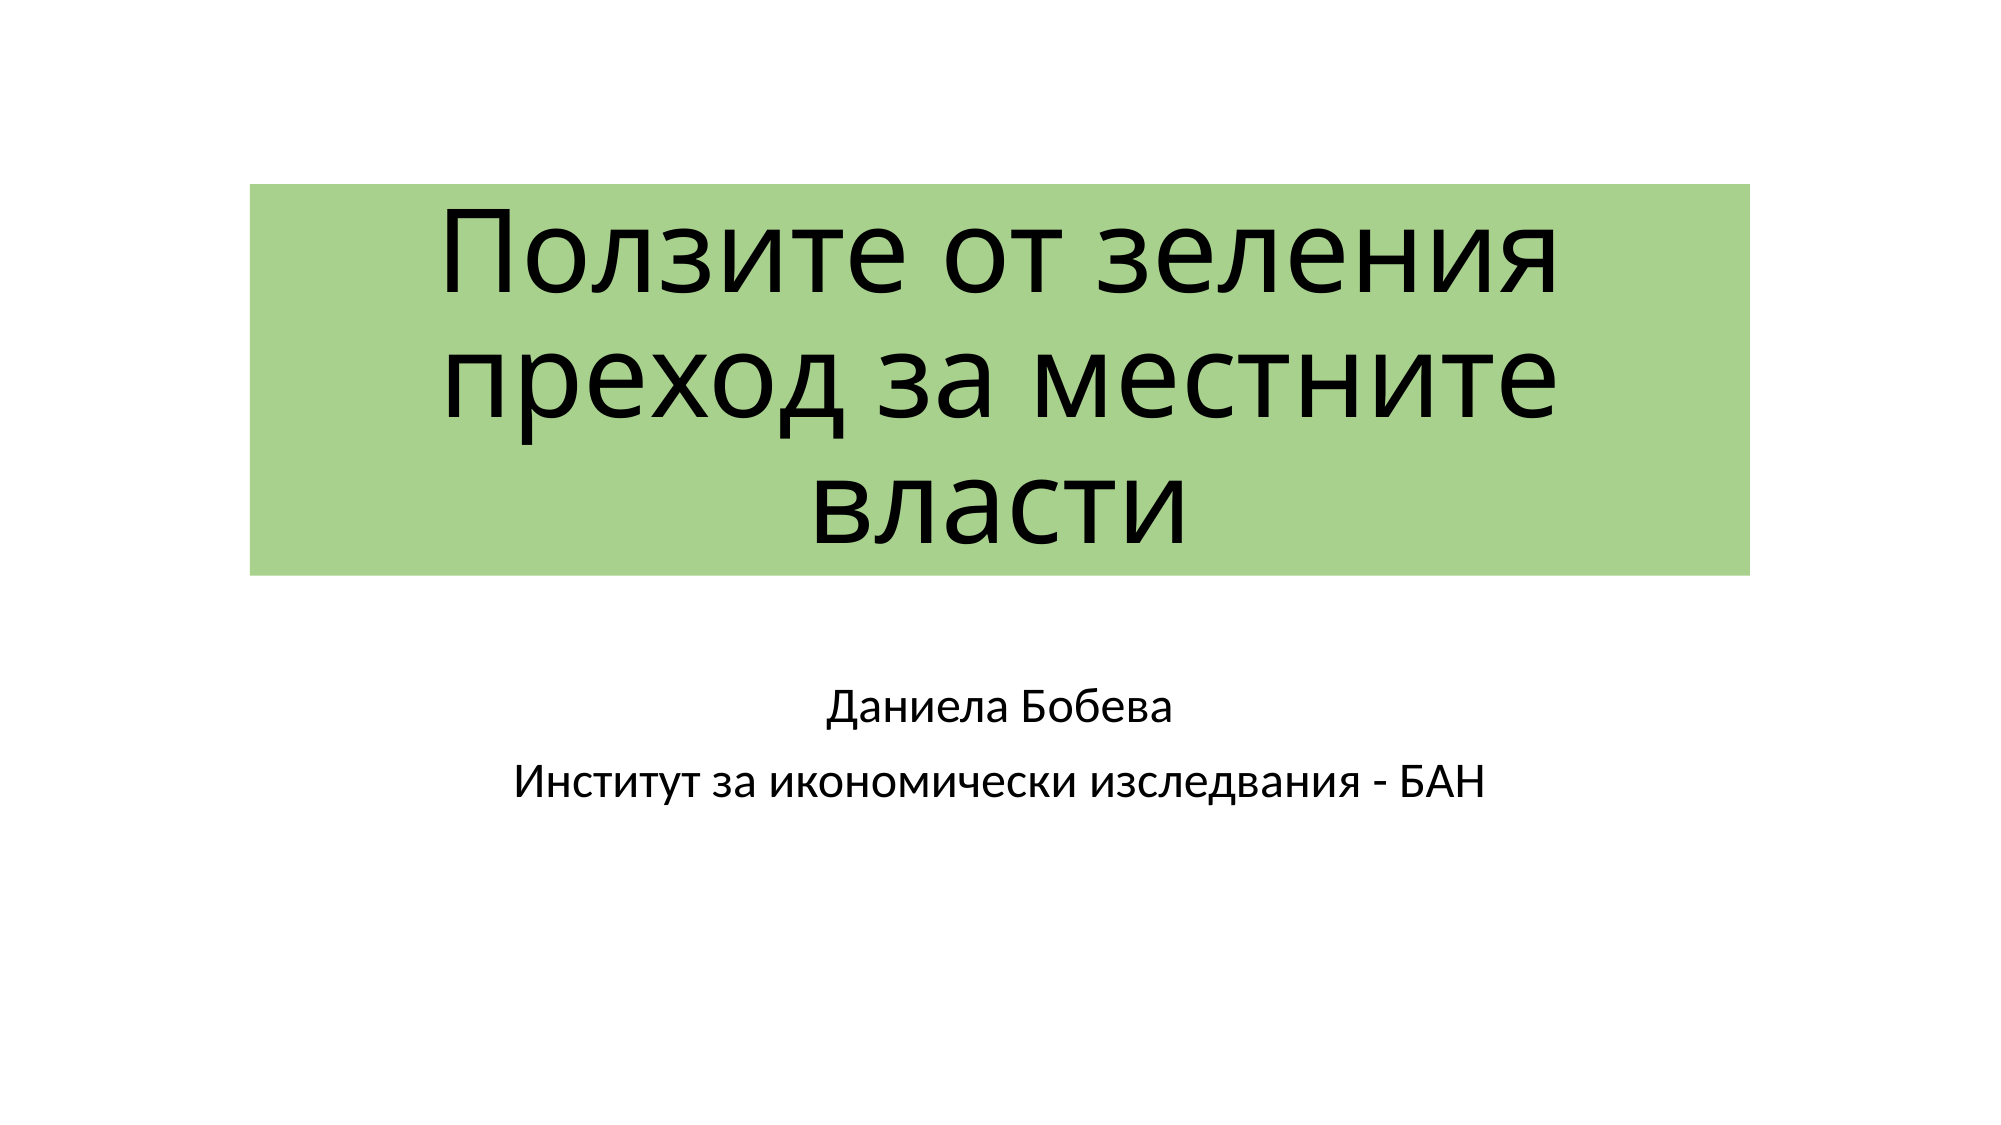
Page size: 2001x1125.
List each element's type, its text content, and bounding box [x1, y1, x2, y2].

title Ползите от зеления преход за местните власти [249, 184, 1750, 576]
subtitle Даниела Бобева Институт за икономически изследвания - БАН [249, 590, 1750, 863]
